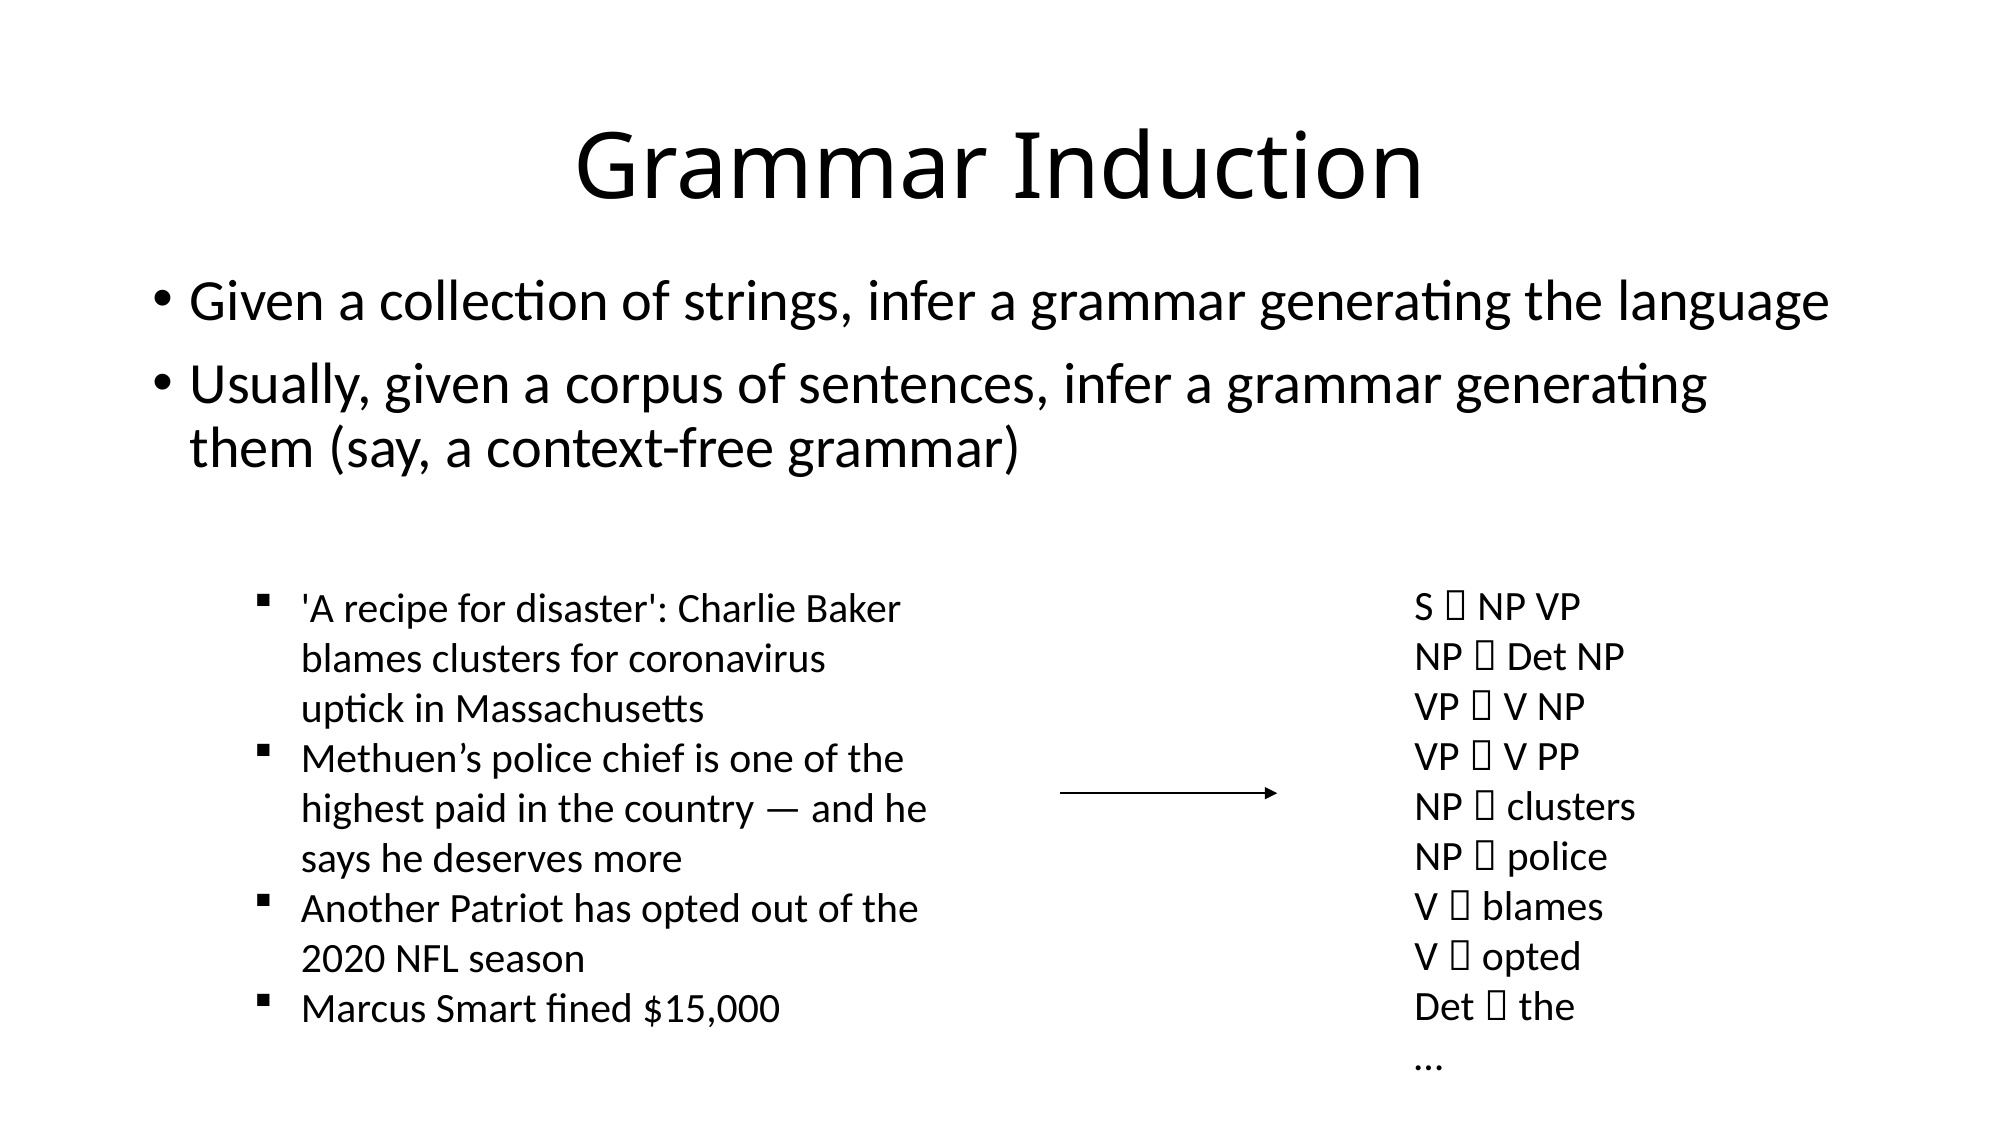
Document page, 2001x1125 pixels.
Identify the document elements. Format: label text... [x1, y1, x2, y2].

text_box 'A recipe for disaster': Charlie Baker blames clusters for coronavirus uptick in Massachusetts Methuen’s police chief is one of the highest paid in the country — and he says he deserves more Another Patriot has opted out of the 2020 NFL season Marcus Smart fined $15,000 [239, 573, 945, 1038]
list Given a collection of strings, infer a grammar generating the language Usually, given a corpus of sentences, infer a grammar generating them (say, a context-free grammar) [137, 262, 1863, 977]
title Grammar Induction [137, 59, 1863, 262]
text_box S  NP VP NP  Det NP VP  V NP VP  V PP NP  clusters NP  police V  blames V  opted Det  the … [1399, 571, 1943, 1087]
